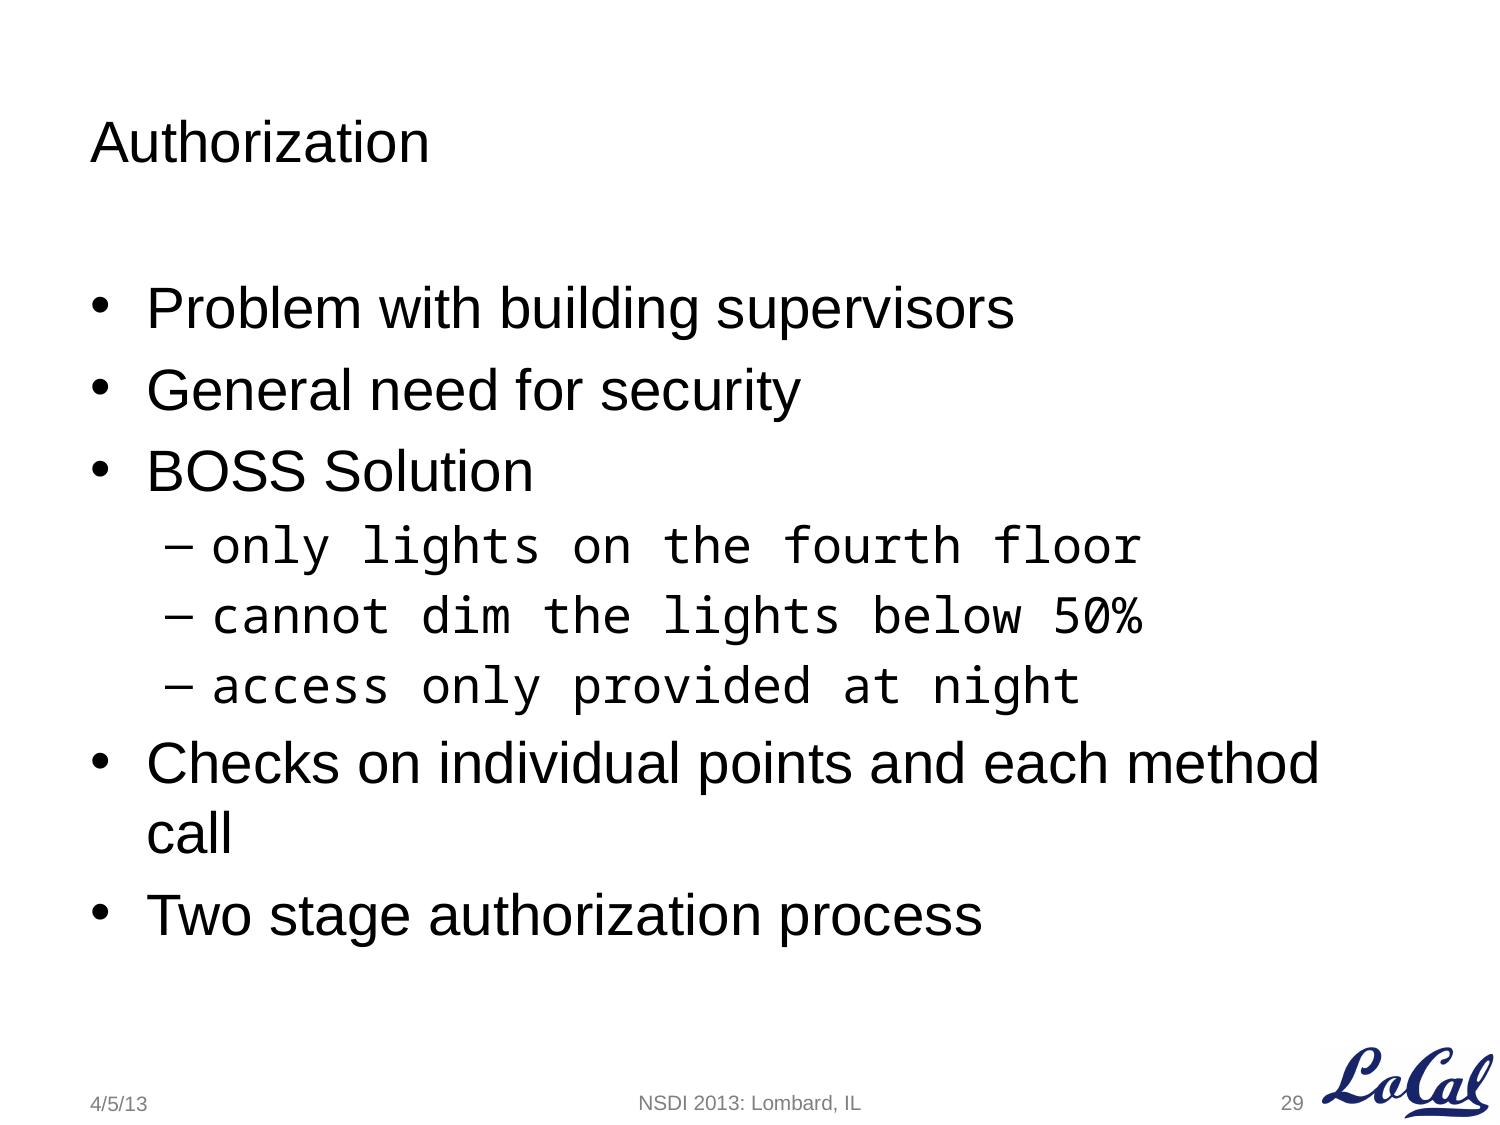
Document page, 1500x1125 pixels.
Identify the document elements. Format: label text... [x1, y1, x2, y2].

title Authorization [75, 45, 1425, 233]
picture [1318, 1042, 1500, 1124]
slide_number 29 [1074, 1087, 1319, 1116]
footer NSDI 2013: Lombard, IL [512, 1087, 988, 1116]
list Problem with building supervisors General need for security BOSS Solution only lights on the fourth floor cannot dim the lights below 50% access only provided at night Checks on individual points and each method call Two stage authorization process [75, 262, 1425, 1005]
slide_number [75, 1087, 425, 1118]
